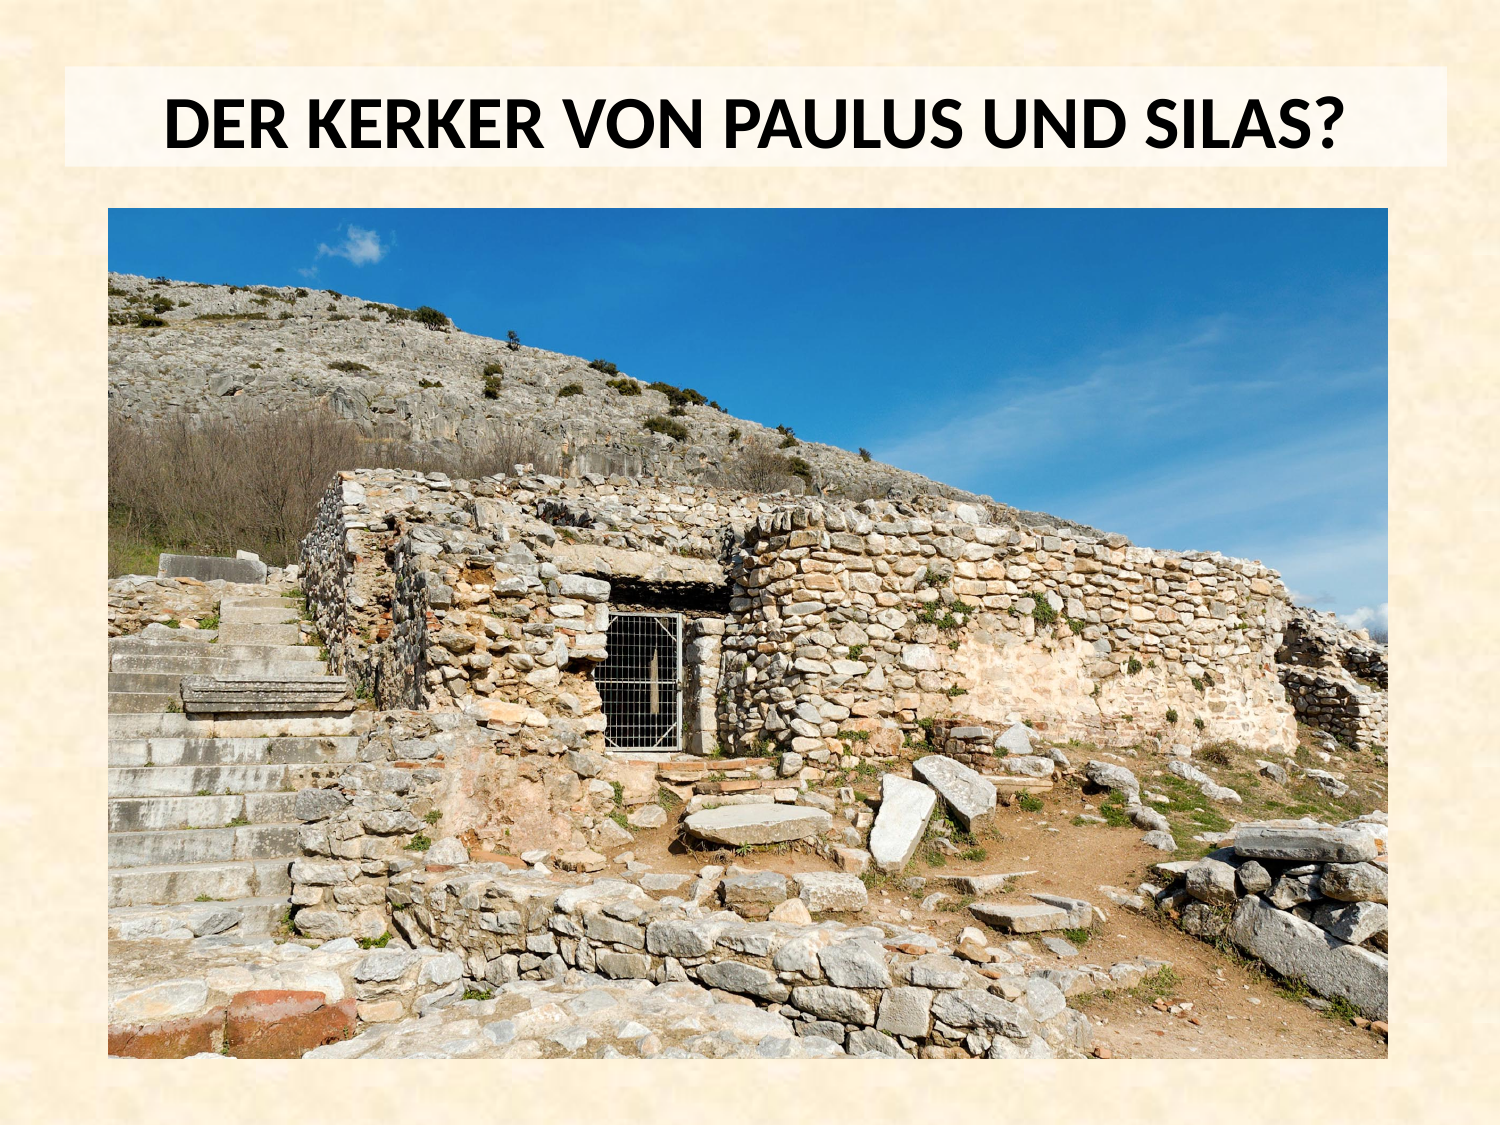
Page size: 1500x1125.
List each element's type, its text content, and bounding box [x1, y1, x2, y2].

picture [0, 0, 1500, 1125]
text_box DER KERKER VON PAULUS UND SILAS? [64, 66, 1447, 167]
